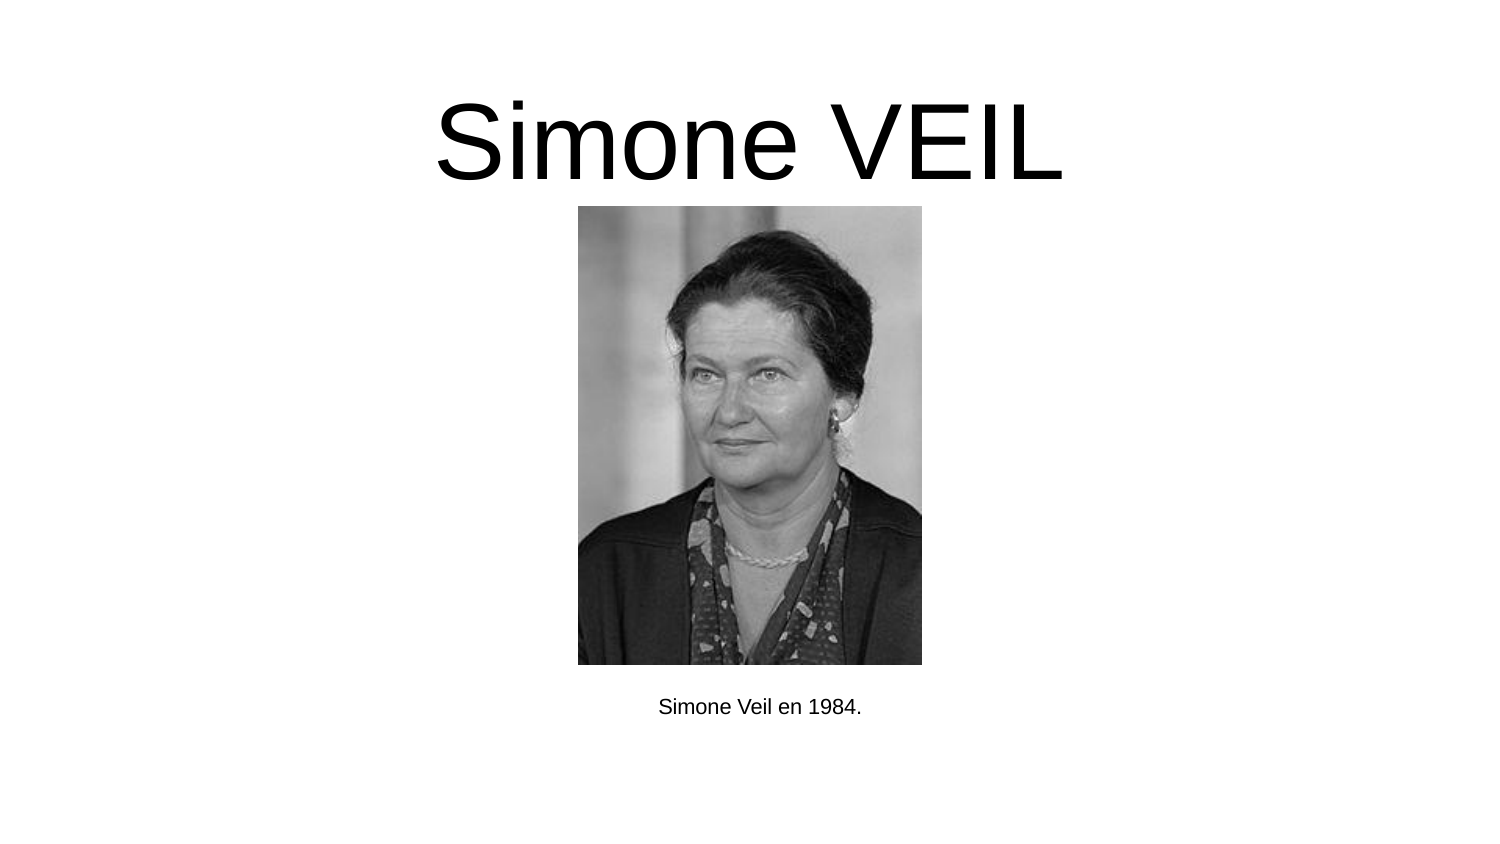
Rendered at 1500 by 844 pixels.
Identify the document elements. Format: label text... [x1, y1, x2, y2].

picture [577, 206, 923, 665]
text_box Simone Veil en 1984. [503, 664, 996, 734]
title Simone VEIL [51, 28, 1449, 216]
